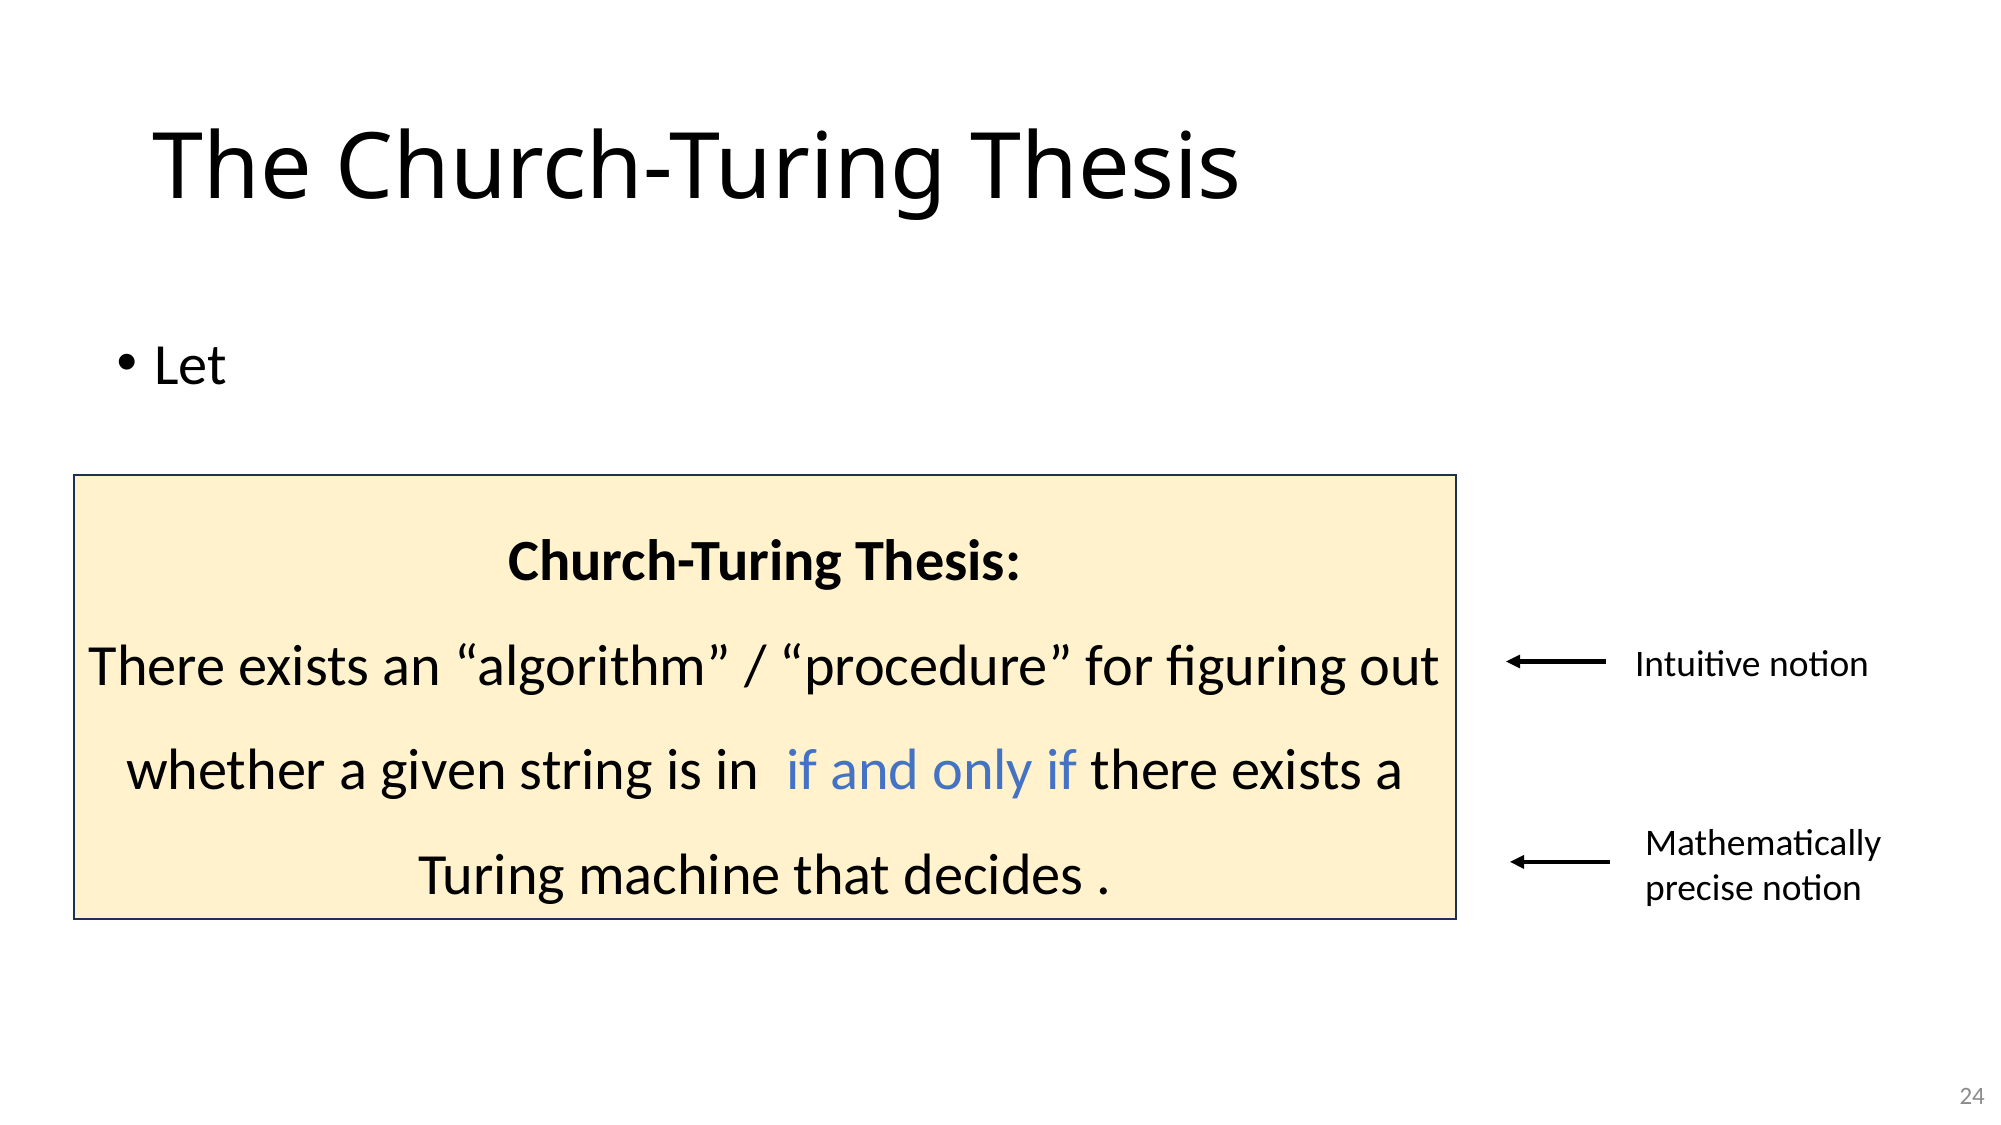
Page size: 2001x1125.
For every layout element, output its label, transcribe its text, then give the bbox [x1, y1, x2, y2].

title The Church-Turing Thesis [137, 59, 1863, 278]
text_box Intuitive notion [1620, 631, 1899, 691]
text_box Mathematically precise notion [1630, 810, 1909, 915]
slide_number 24 [1550, 1064, 2000, 1125]
